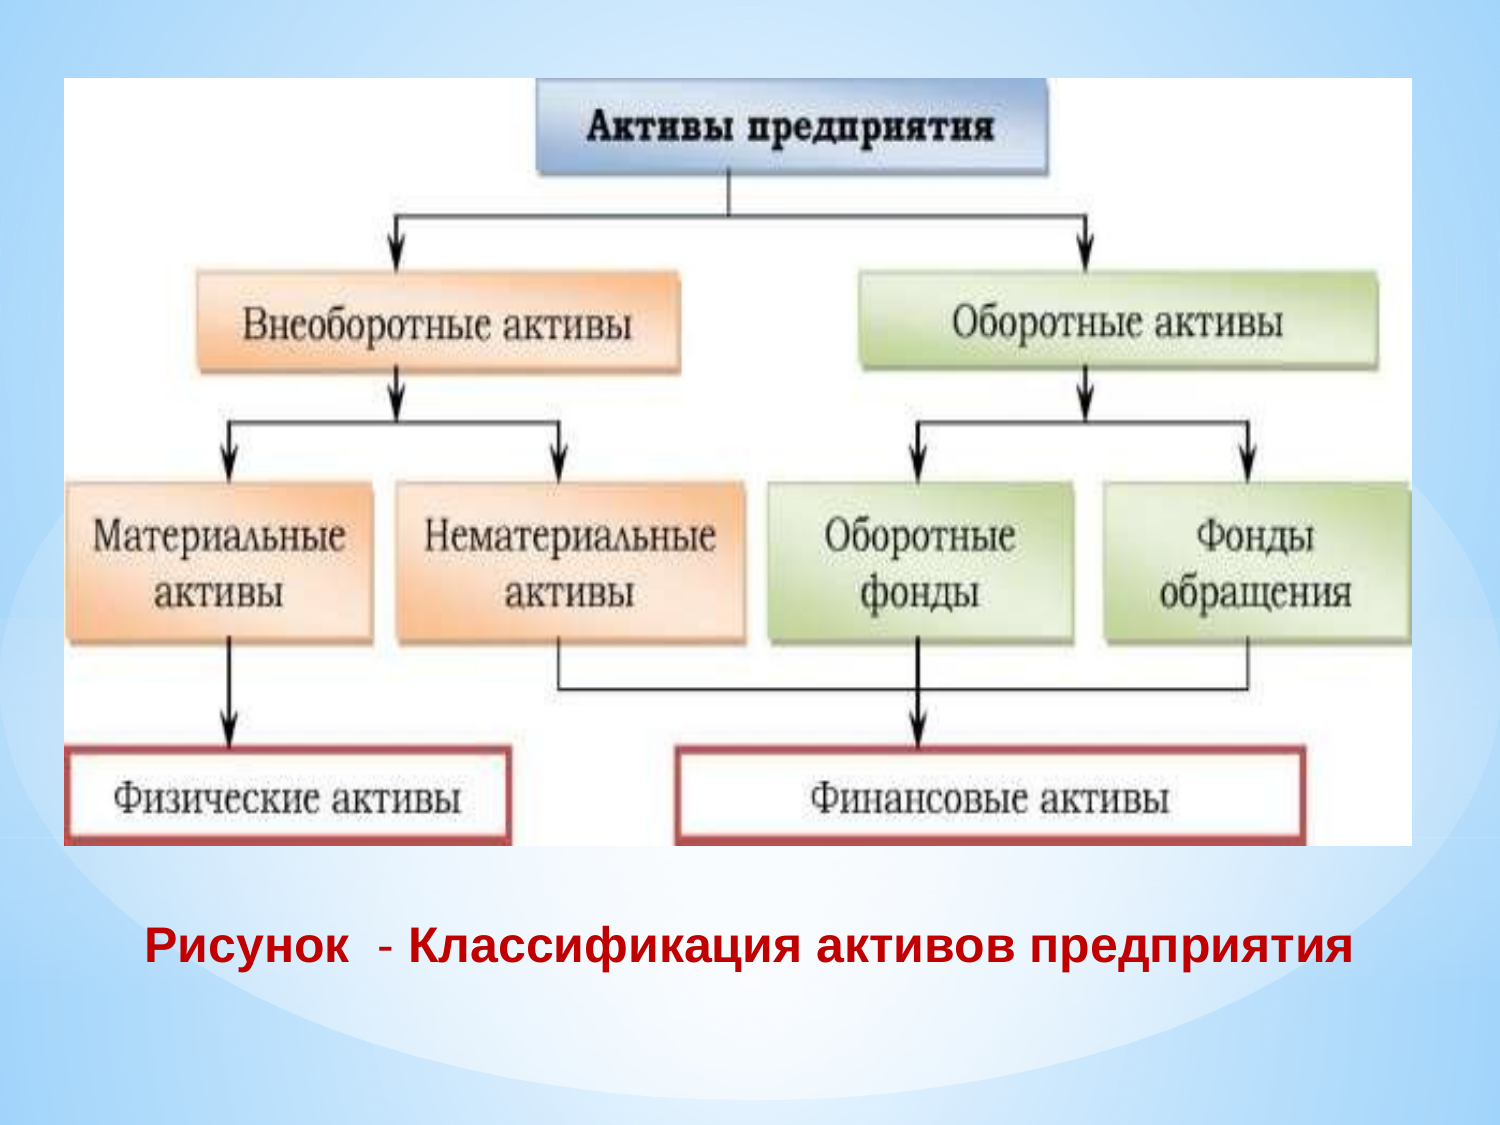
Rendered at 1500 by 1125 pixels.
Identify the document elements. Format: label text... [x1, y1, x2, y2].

picture [64, 77, 1412, 847]
text_box Рисунок - Классификация активов предприятия [64, 905, 1436, 980]
